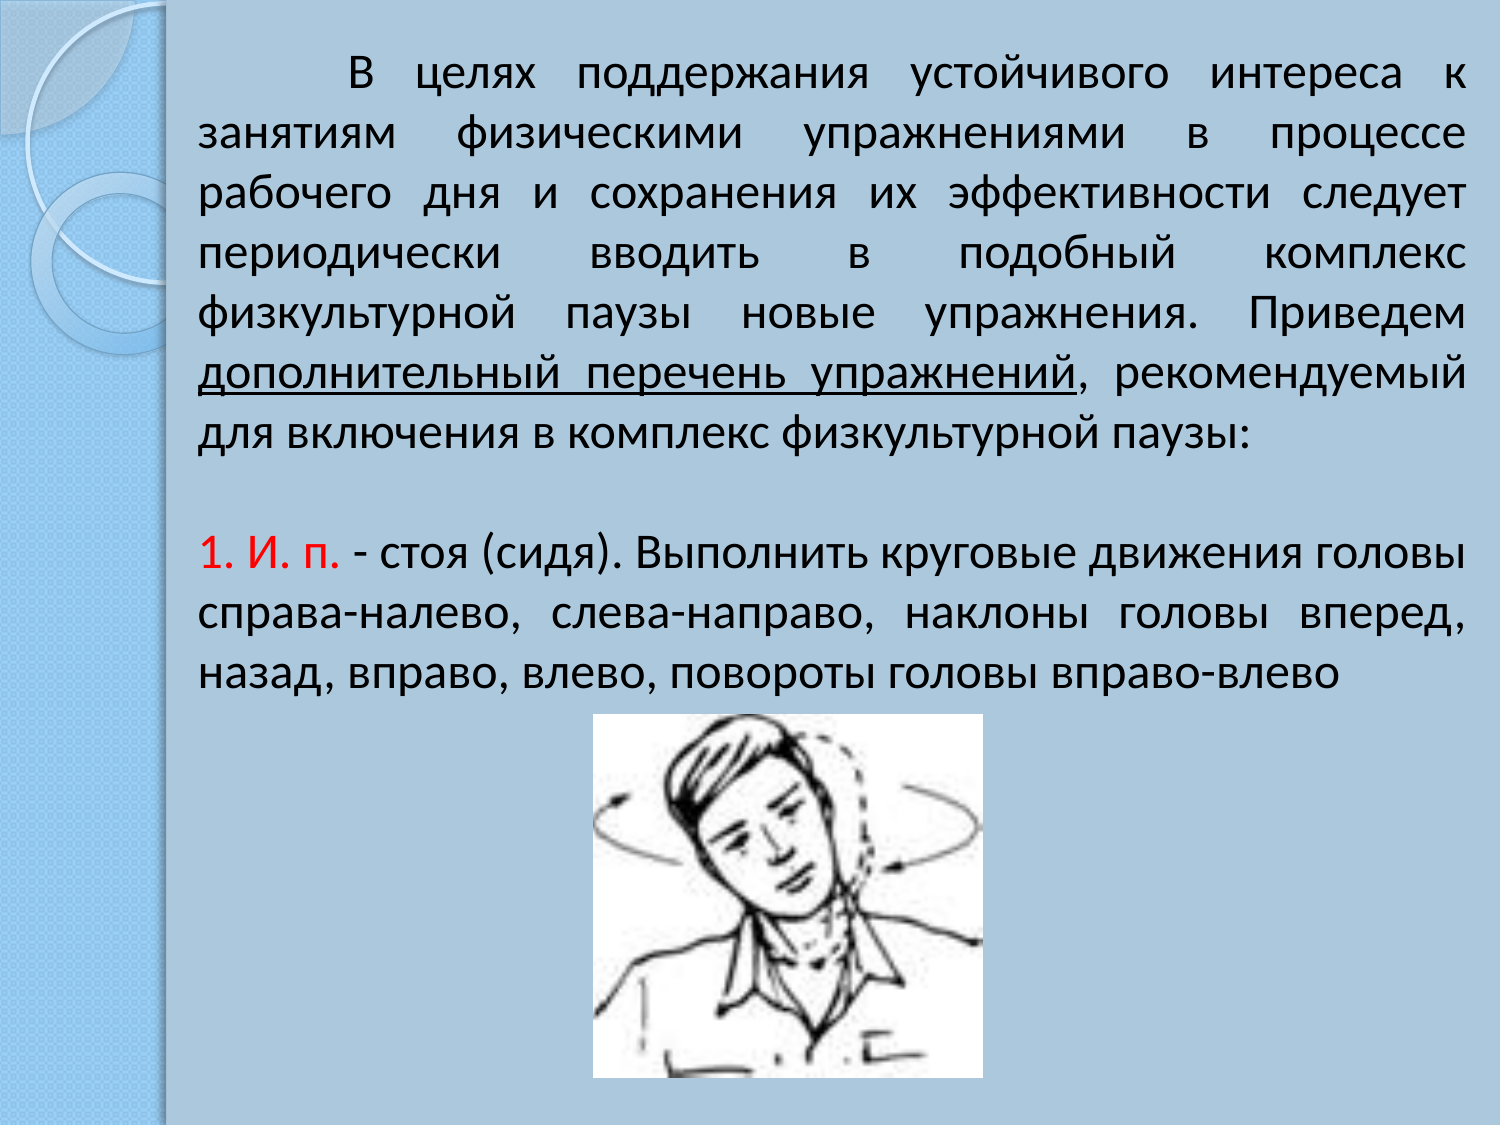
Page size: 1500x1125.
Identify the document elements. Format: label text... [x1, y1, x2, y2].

picture [592, 714, 984, 1078]
text_box В целях поддержания устойчивого интереса к занятиям физическими упражнениями в процессе рабочего дня и сохранения их эффективности следует периодически вводить в подобный комплекс физкультурной паузы новые упражнения. Приведем дополнительный перечень упражнений, рекомендуемый для включения в комплекс физкультурной паузы: 1. И. п. - стоя (сидя). Выполнить круговые движения головы справа-налево, слева-направо, наклоны головы вперед, назад, вправо, влево, повороты головы вправо-влево [183, 30, 1483, 706]
